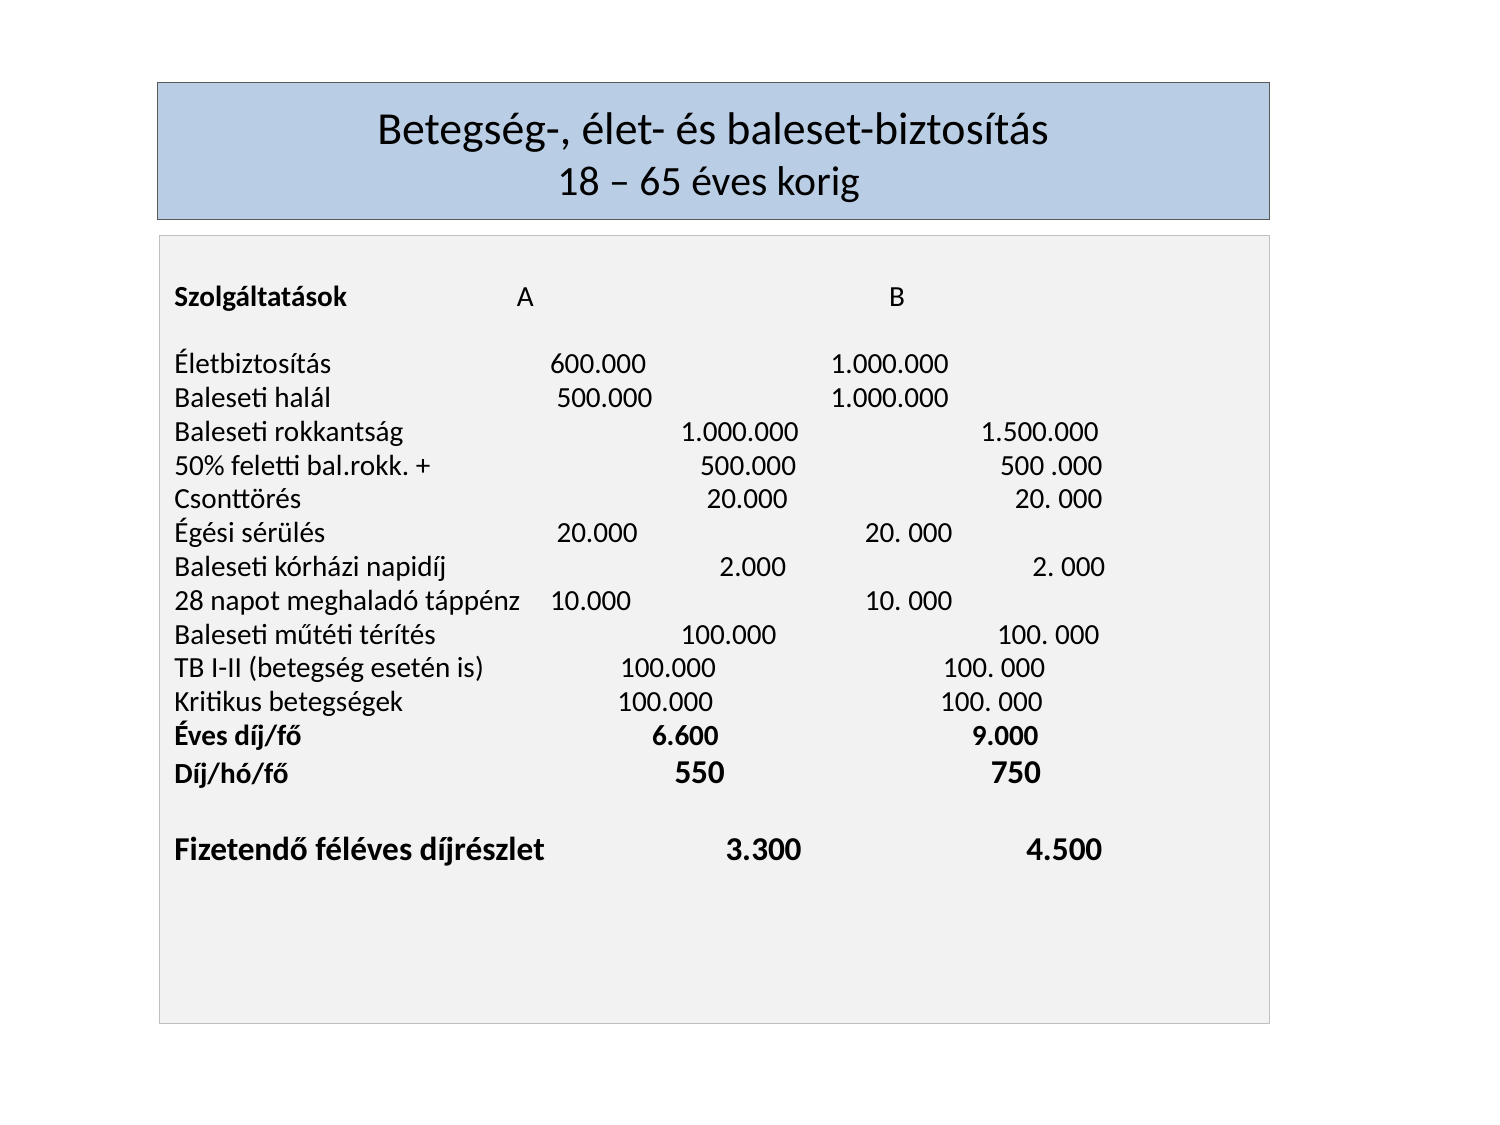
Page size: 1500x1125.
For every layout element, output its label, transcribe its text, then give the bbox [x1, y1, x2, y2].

title Betegség-, élet- és baleset-biztosítás 18 – 65 éves korig [157, 82, 1270, 220]
list Szolgáltatások A B Életbiztosítás 600.000 1.000.000 Baleseti halál 500.000 1.000.000 Baleseti rokkantság 1.000.000 1.500.000 50% feletti bal.rokk. + 500.000 500 .000 Csonttörés 20.000 20. 000 Égési sérülés 20.000 20. 000 Baleseti kórházi napidíj 2.000 2. 000 28 napot meghaladó táppénz 10.000 10. 000 Baleseti műtéti térítés 100.000 100. 000 TB I-II (betegség esetén is) 100.000 100. 000 Kritikus betegségek 100.000 100. 000 Éves díj/fő 6.600 9.000 Díj/hó/fő 550 750 Fizetendő féléves díjrészlet 3.300 4.500 [159, 235, 1270, 1024]
